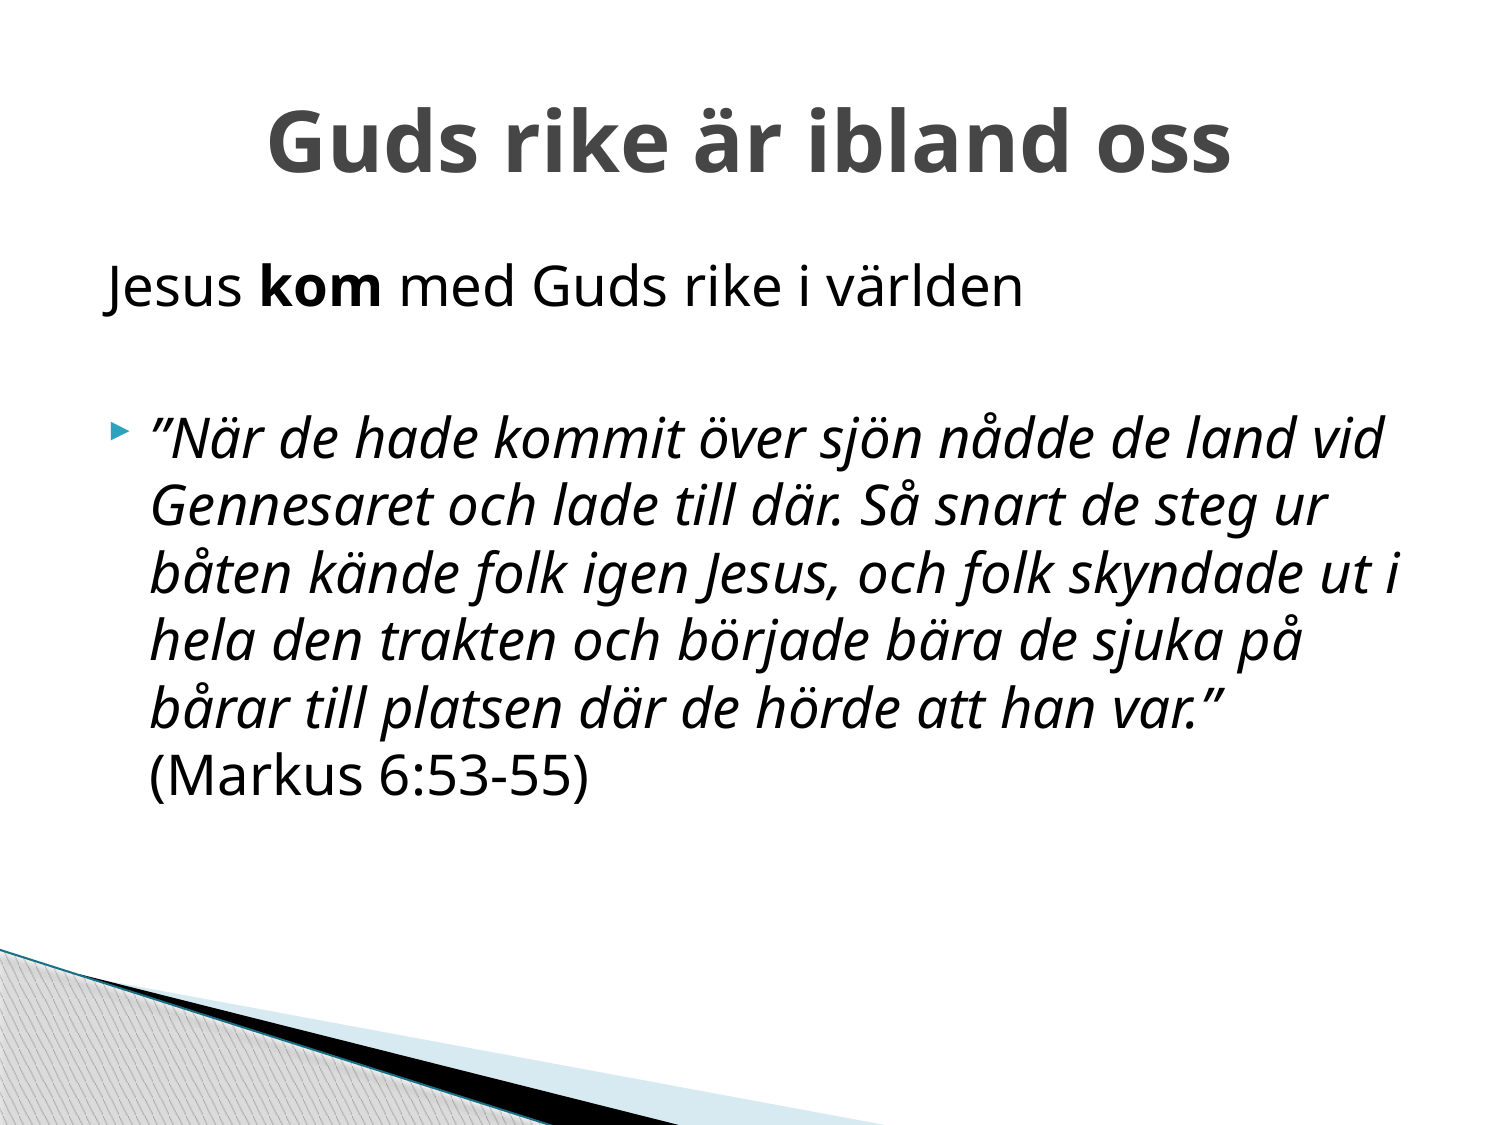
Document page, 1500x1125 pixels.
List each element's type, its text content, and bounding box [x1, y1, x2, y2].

title Guds rike är ibland oss [75, 45, 1425, 233]
list Jesus kom med Guds rike i världen ”När de hade kommit över sjön nådde de land vid Gennesaret och lade till där. Så snart de steg ur båten kände folk igen Jesus, och folk skyndade ut i hela den trakten och började bära de sjuka på bårar till platsen där de hörde att han var.” (Markus 6:53-55) [75, 243, 1425, 986]
